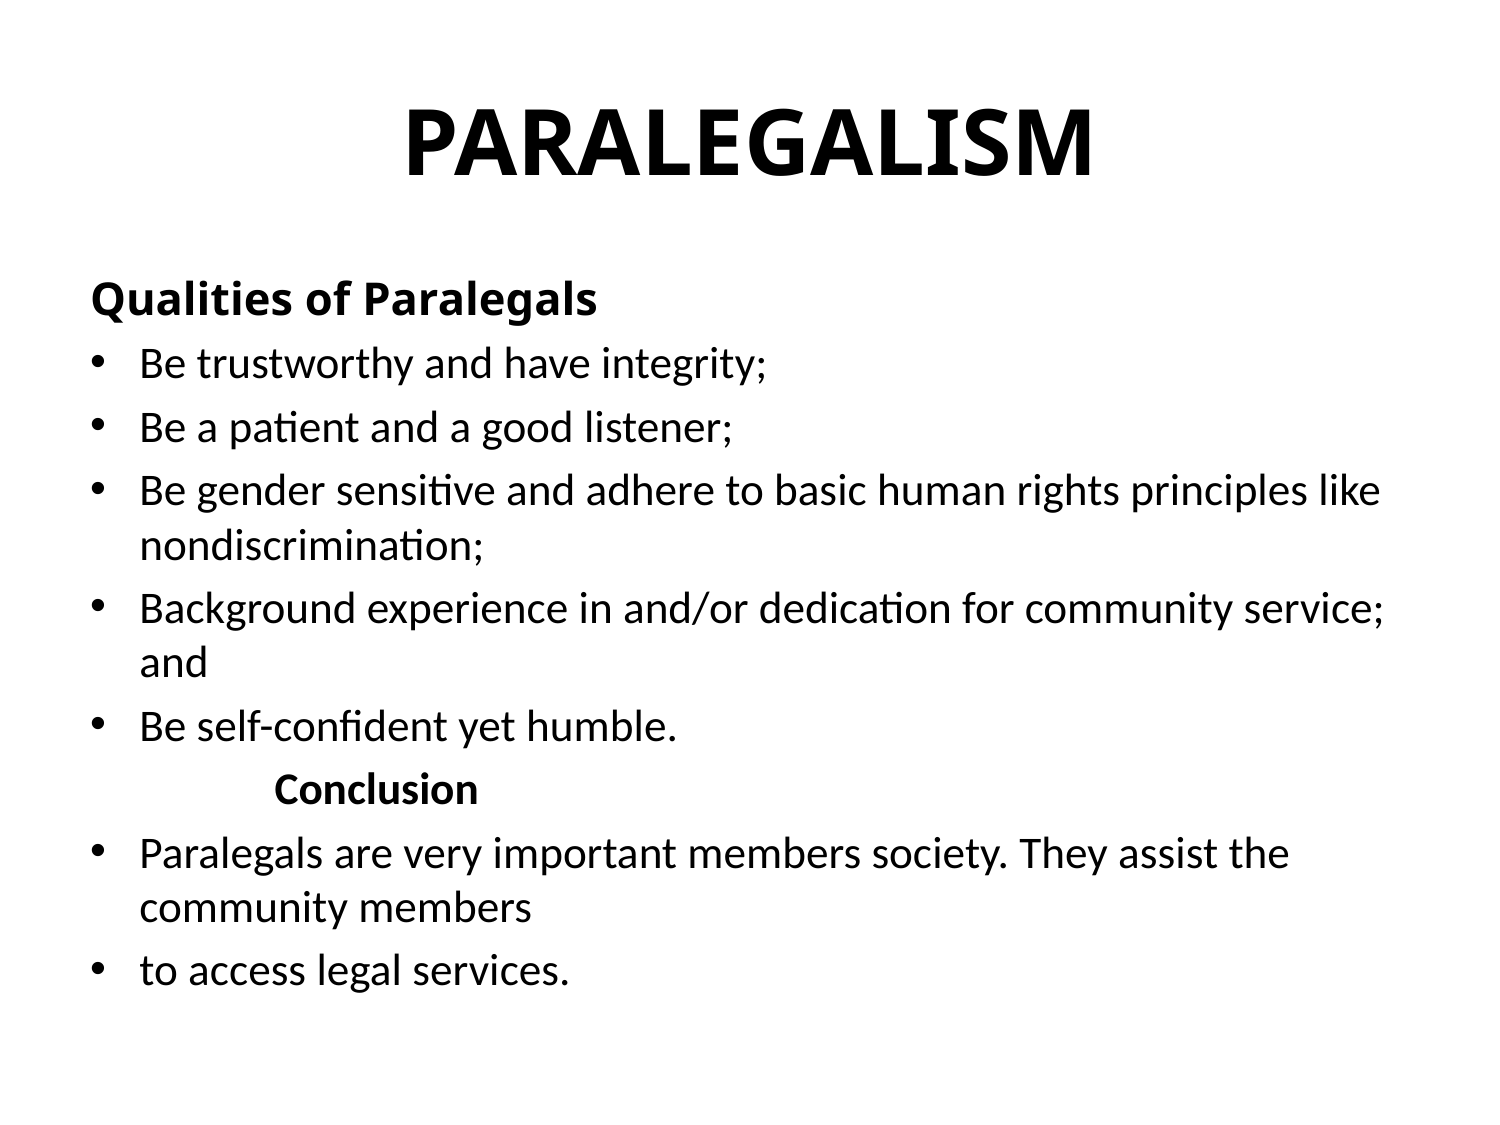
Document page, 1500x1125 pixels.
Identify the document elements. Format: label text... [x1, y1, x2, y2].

title PARALEGALISM [75, 45, 1425, 233]
list Qualities of Paralegals Be trustworthy and have integrity; Be a patient and a good listener; Be gender sensitive and adhere to basic human rights principles like nondiscrimination; Background experience in and/or dedication for community service; and Be self-confident yet humble. Conclusion Paralegals are very important members society. They assist the community members to access legal services. [75, 262, 1425, 1005]
